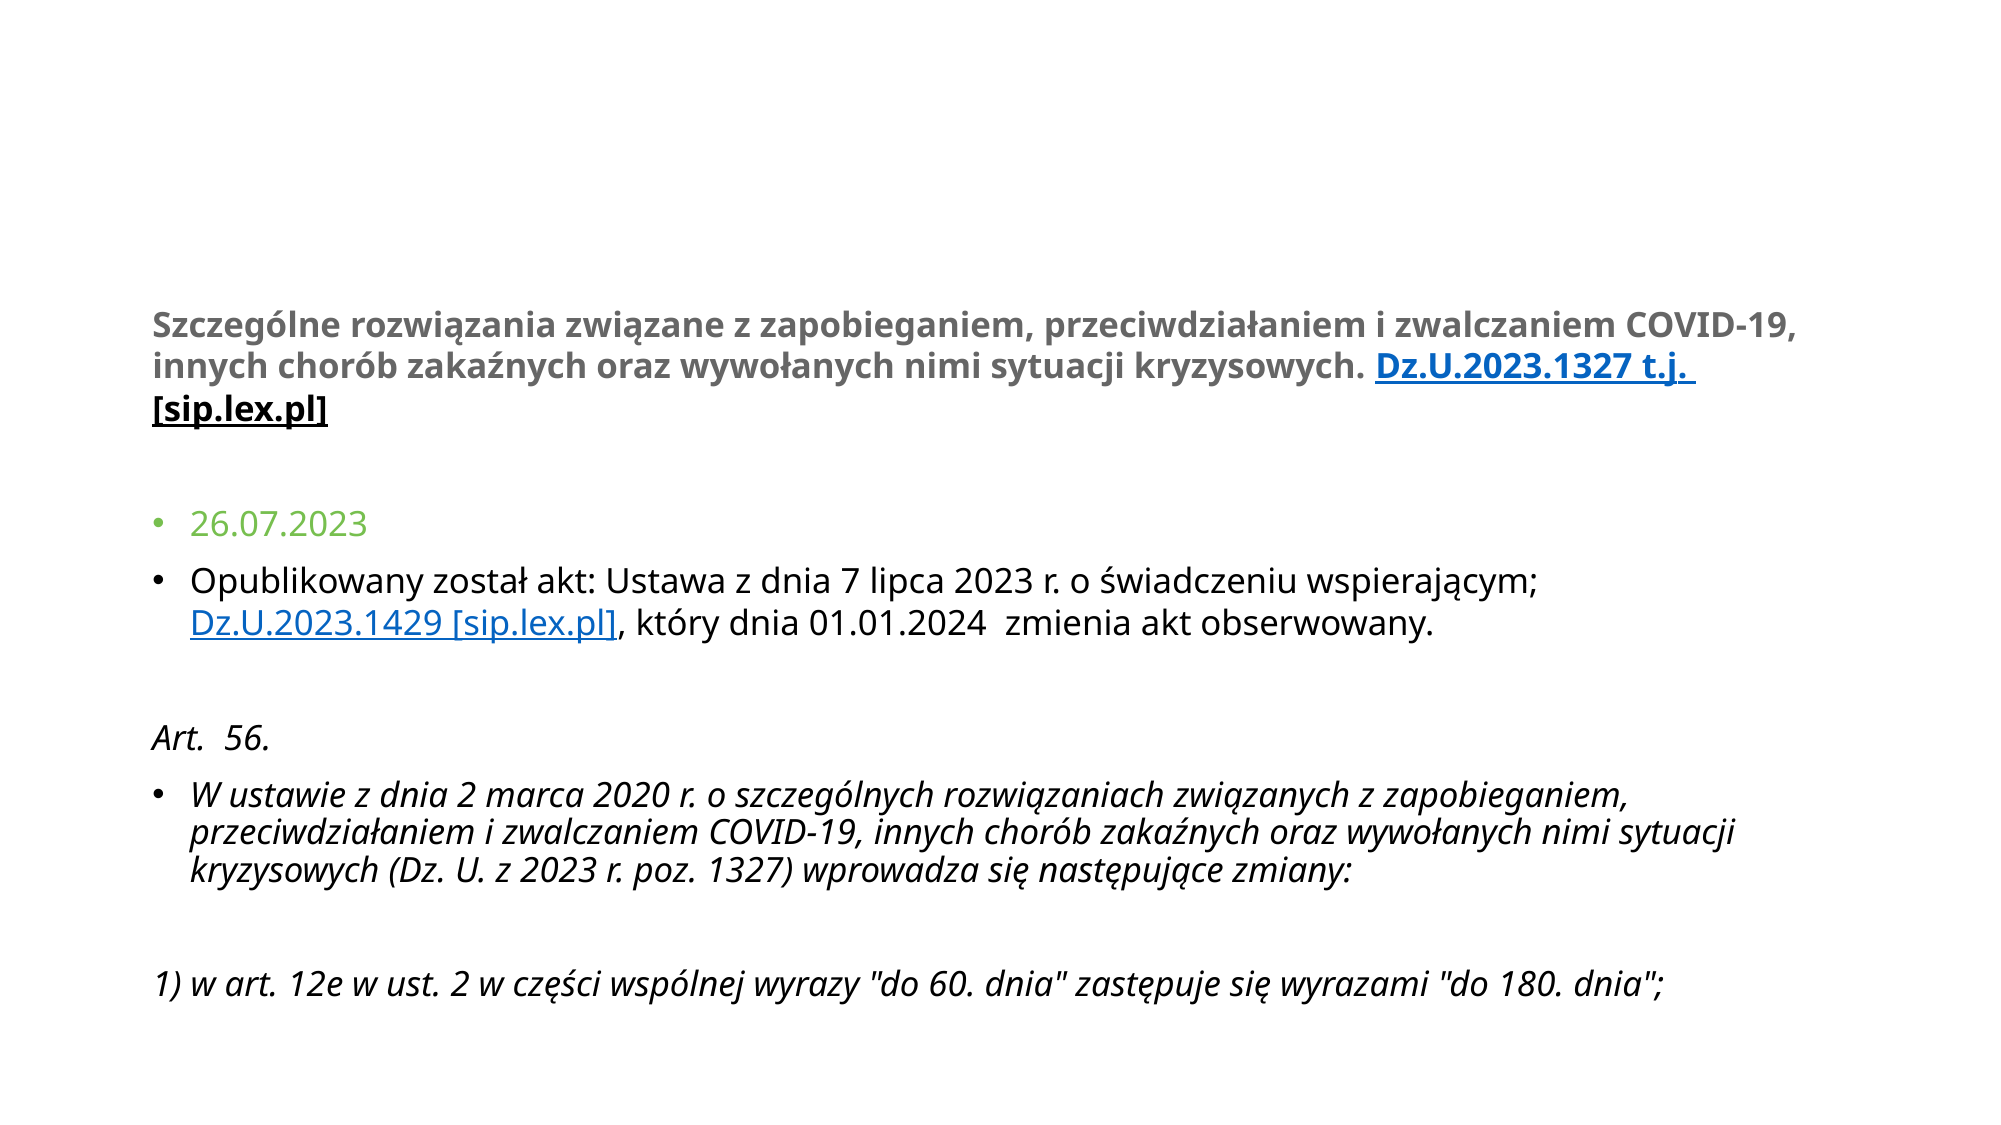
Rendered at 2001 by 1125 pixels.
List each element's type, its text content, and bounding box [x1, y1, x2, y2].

list Szczególne rozwiązania związane z zapobieganiem, przeciwdziałaniem i zwalczaniem COVID-19, innych chorób zakaźnych oraz wywołanych nimi sytuacji kryzysowych. Dz.U.2023.1327 t.j. [sip.lex.pl] 26.07.2023 Opublikowany został akt: Ustawa z dnia 7 lipca 2023 r. o świadczeniu wspierającym; Dz.U.2023.1429 [sip.lex.pl], który dnia 01.01.2024 zmienia akt obserwowany. Art. 56. W ustawie z dnia 2 marca 2020 r. o szczególnych rozwiązaniach związanych z zapobieganiem, przeciwdziałaniem i zwalczaniem COVID-19, innych chorób zakaźnych oraz wywołanych nimi sytuacji kryzysowych (Dz. U. z 2023 r. poz. 1327) wprowadza się następujące zmiany: 1) w art. 12e w ust. 2 w części wspólnej wyrazy "do 60. dnia" zastępuje się wyrazami "do 180. dnia"; [137, 299, 1863, 1014]
